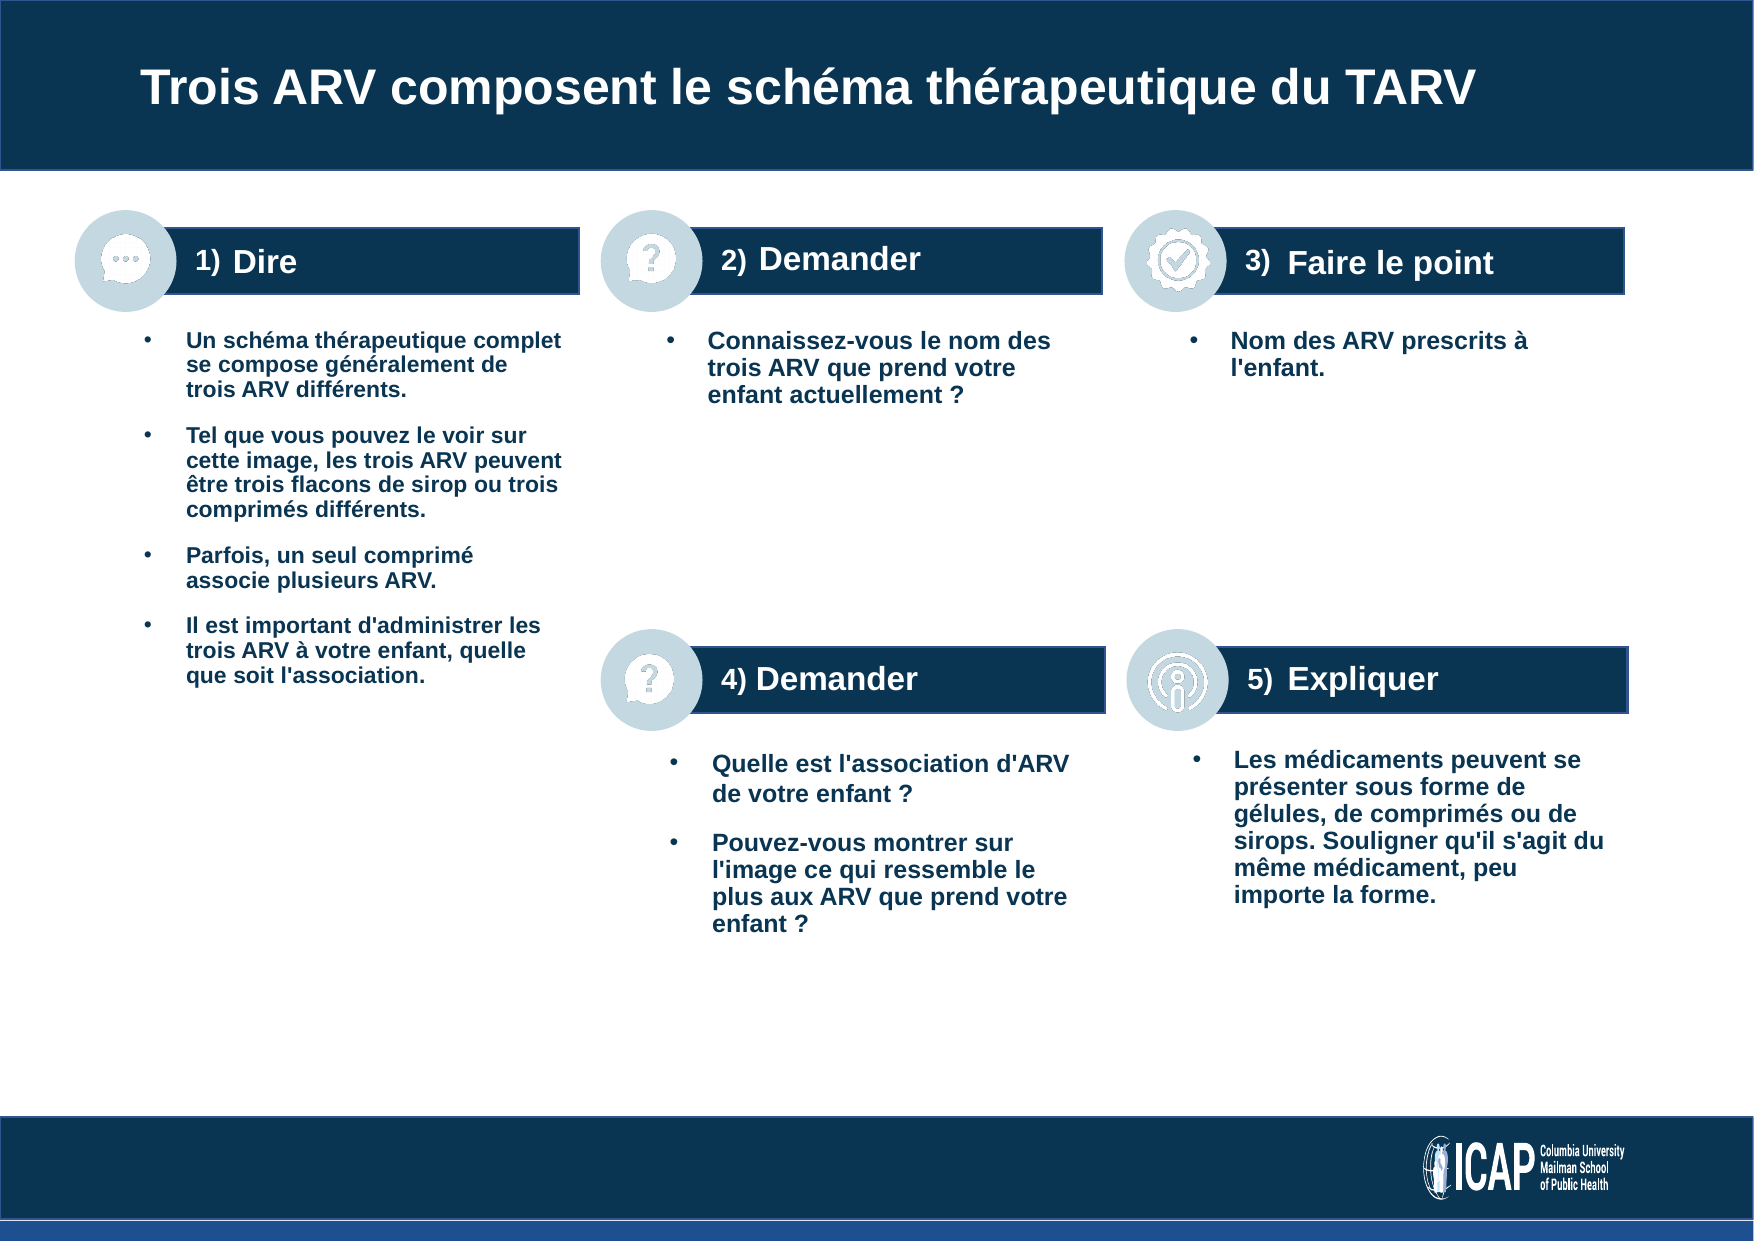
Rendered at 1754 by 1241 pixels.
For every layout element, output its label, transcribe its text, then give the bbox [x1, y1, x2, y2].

picture [614, 642, 689, 718]
text_box Demander [741, 655, 1102, 706]
list Connaissez-vous le nom des trois ARV que prend votre enfant actuellement ? [651, 320, 1102, 621]
picture [1126, 208, 1230, 312]
text_box Expliquer [1272, 655, 1633, 706]
list Quelle est l'association d'ARV de votre enfant ? Pouvez-vous montrer sur l'image ce qui ressemble le plus aux ARV que prend votre enfant ? [654, 739, 1105, 1040]
list Nom des ARV prescrits à l'enfant. [1174, 320, 1625, 621]
text_box [0, 1220, 1754, 1241]
list Les médicaments peuvent se présenter sous forme de gélules, de comprimés ou de sirops. Souligner qu'il s'agit du même médicament, peu importe la forme. [1177, 739, 1628, 1040]
title Trois ARV composent le schéma thérapeutique du TARV [125, 3, 1633, 174]
picture [616, 222, 691, 298]
text_box Faire le point [1272, 239, 1633, 290]
picture [88, 221, 163, 296]
list Un schéma thérapeutique complet se compose généralement de trois ARV différents. Tel que vous pouvez le voir sur cette image, les trois ARV peuvent être trois flacons de sirop ou trois comprimés différents. Parfois, un seul comprimé associe plusieurs ARV. Il est important d'administrer les trois ARV à votre enfant, quelle que soit l'association. [128, 320, 579, 740]
picture [1108, 610, 1247, 749]
text_box Demander [744, 235, 1105, 287]
text_box Dire [218, 238, 579, 290]
